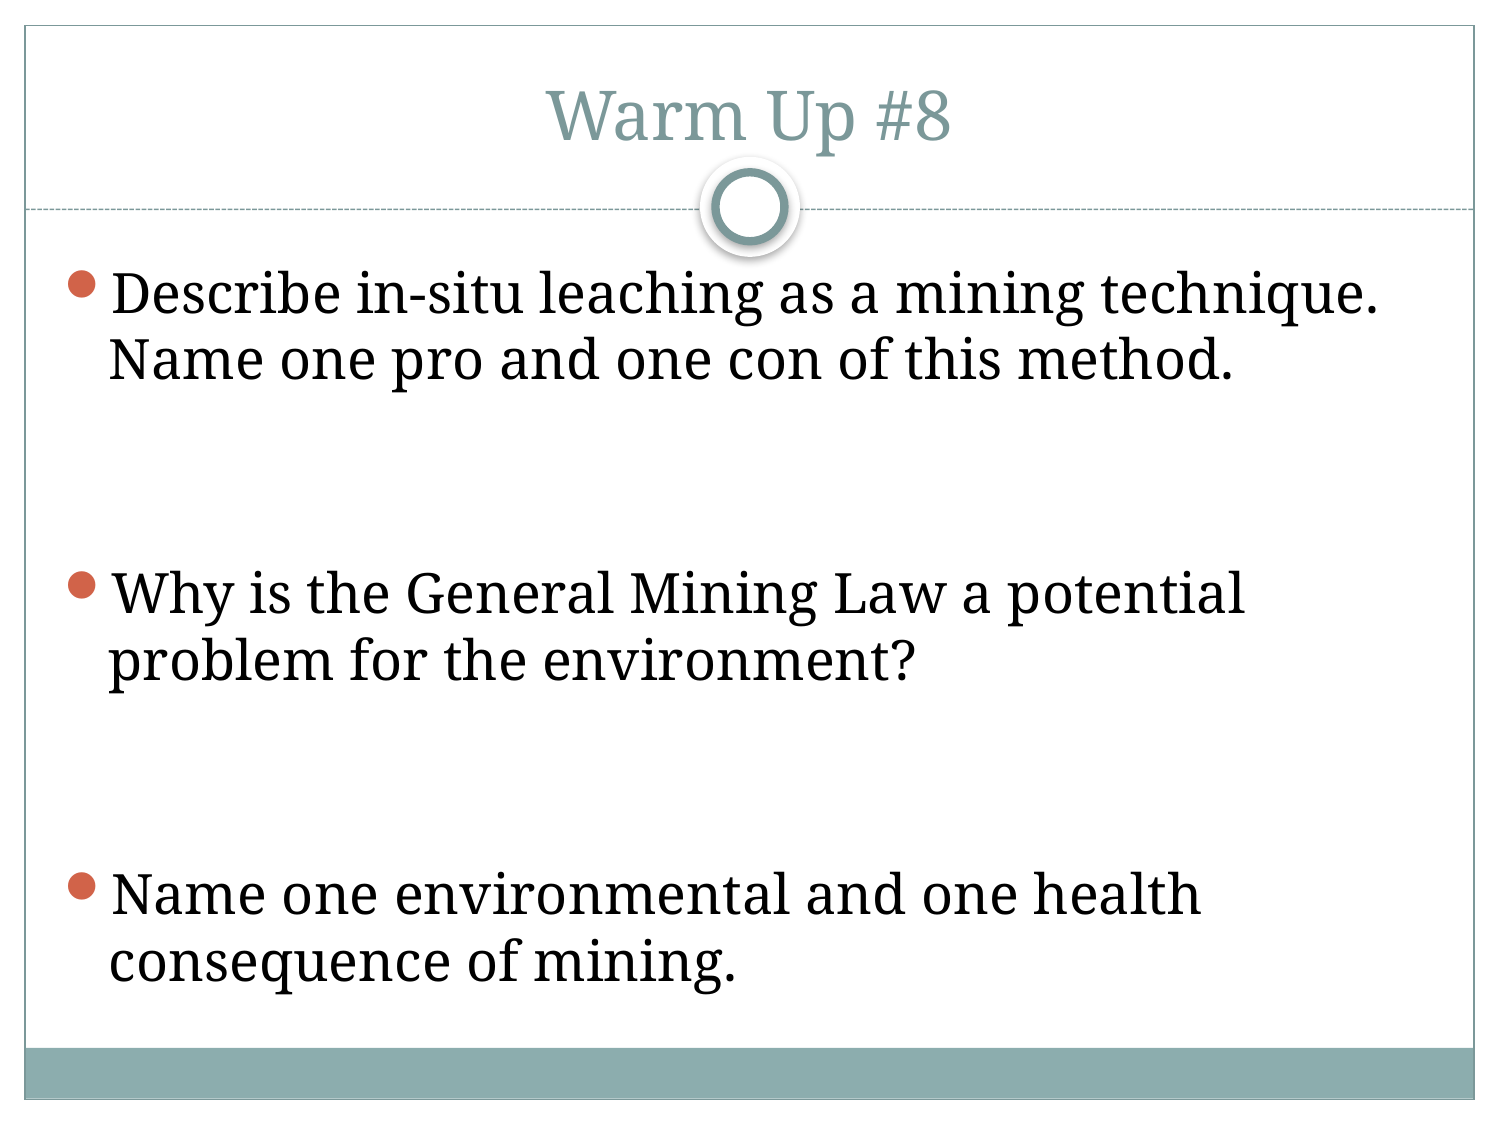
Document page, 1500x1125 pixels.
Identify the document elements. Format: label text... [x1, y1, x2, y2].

list Describe in-situ leaching as a mining technique. Name one pro and one con of this method. Why is the General Mining Law a potential problem for the environment? Name one environmental and one health consequence of mining. [49, 249, 1450, 1005]
title Warm Up #8 [49, 37, 1450, 162]
